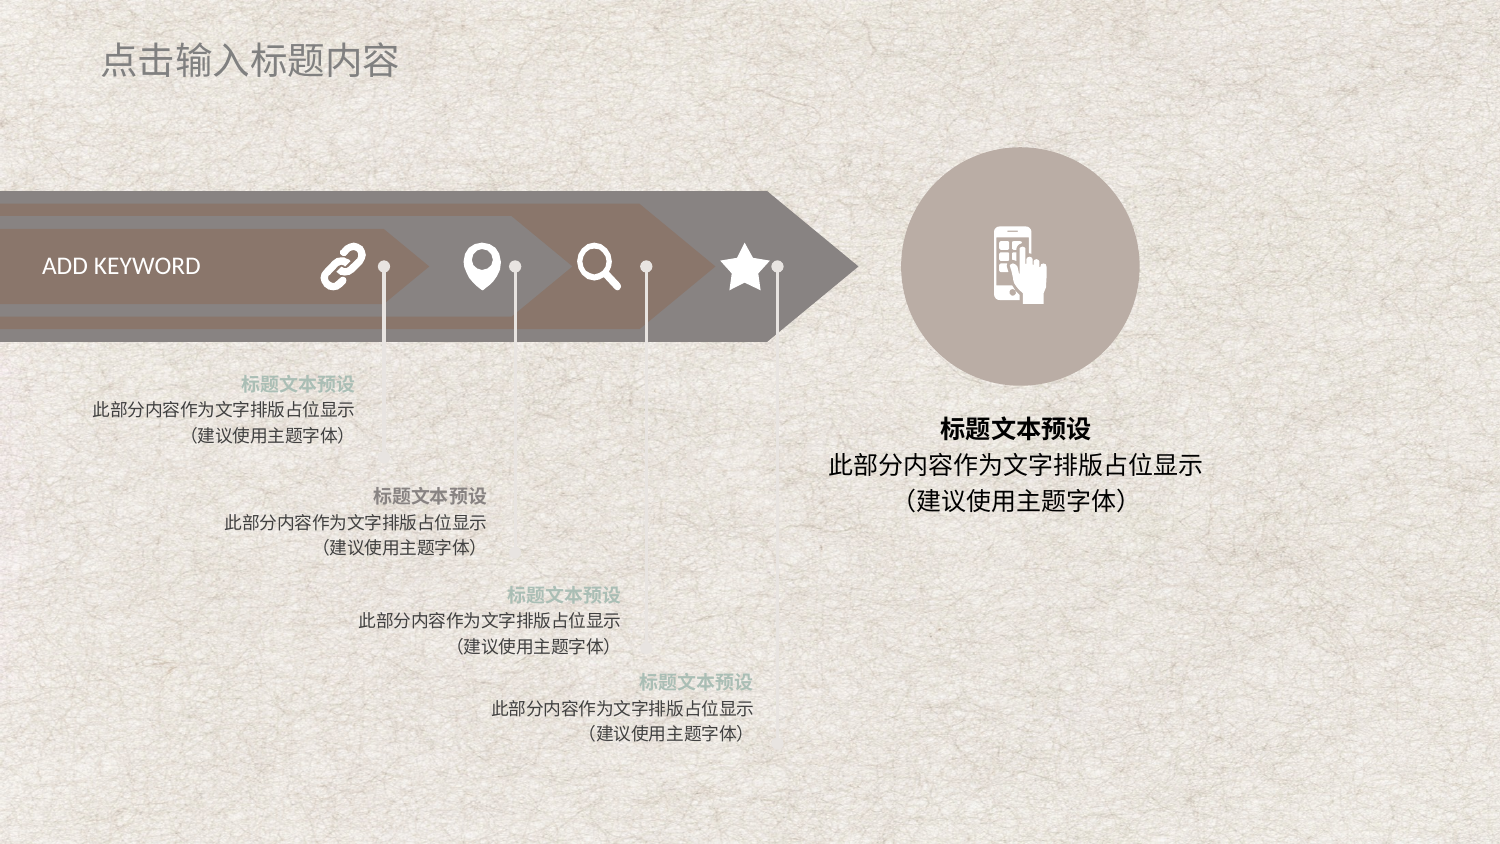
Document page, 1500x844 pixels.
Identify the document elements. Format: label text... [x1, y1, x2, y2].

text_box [486, 670, 755, 745]
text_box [900, 146, 1140, 386]
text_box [0, 190, 859, 343]
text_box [803, 413, 1230, 541]
text_box 点击输入标题内容 [100, 28, 450, 91]
picture [0, 0, 1500, 844]
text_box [88, 372, 356, 447]
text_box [220, 484, 488, 560]
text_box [354, 582, 622, 658]
